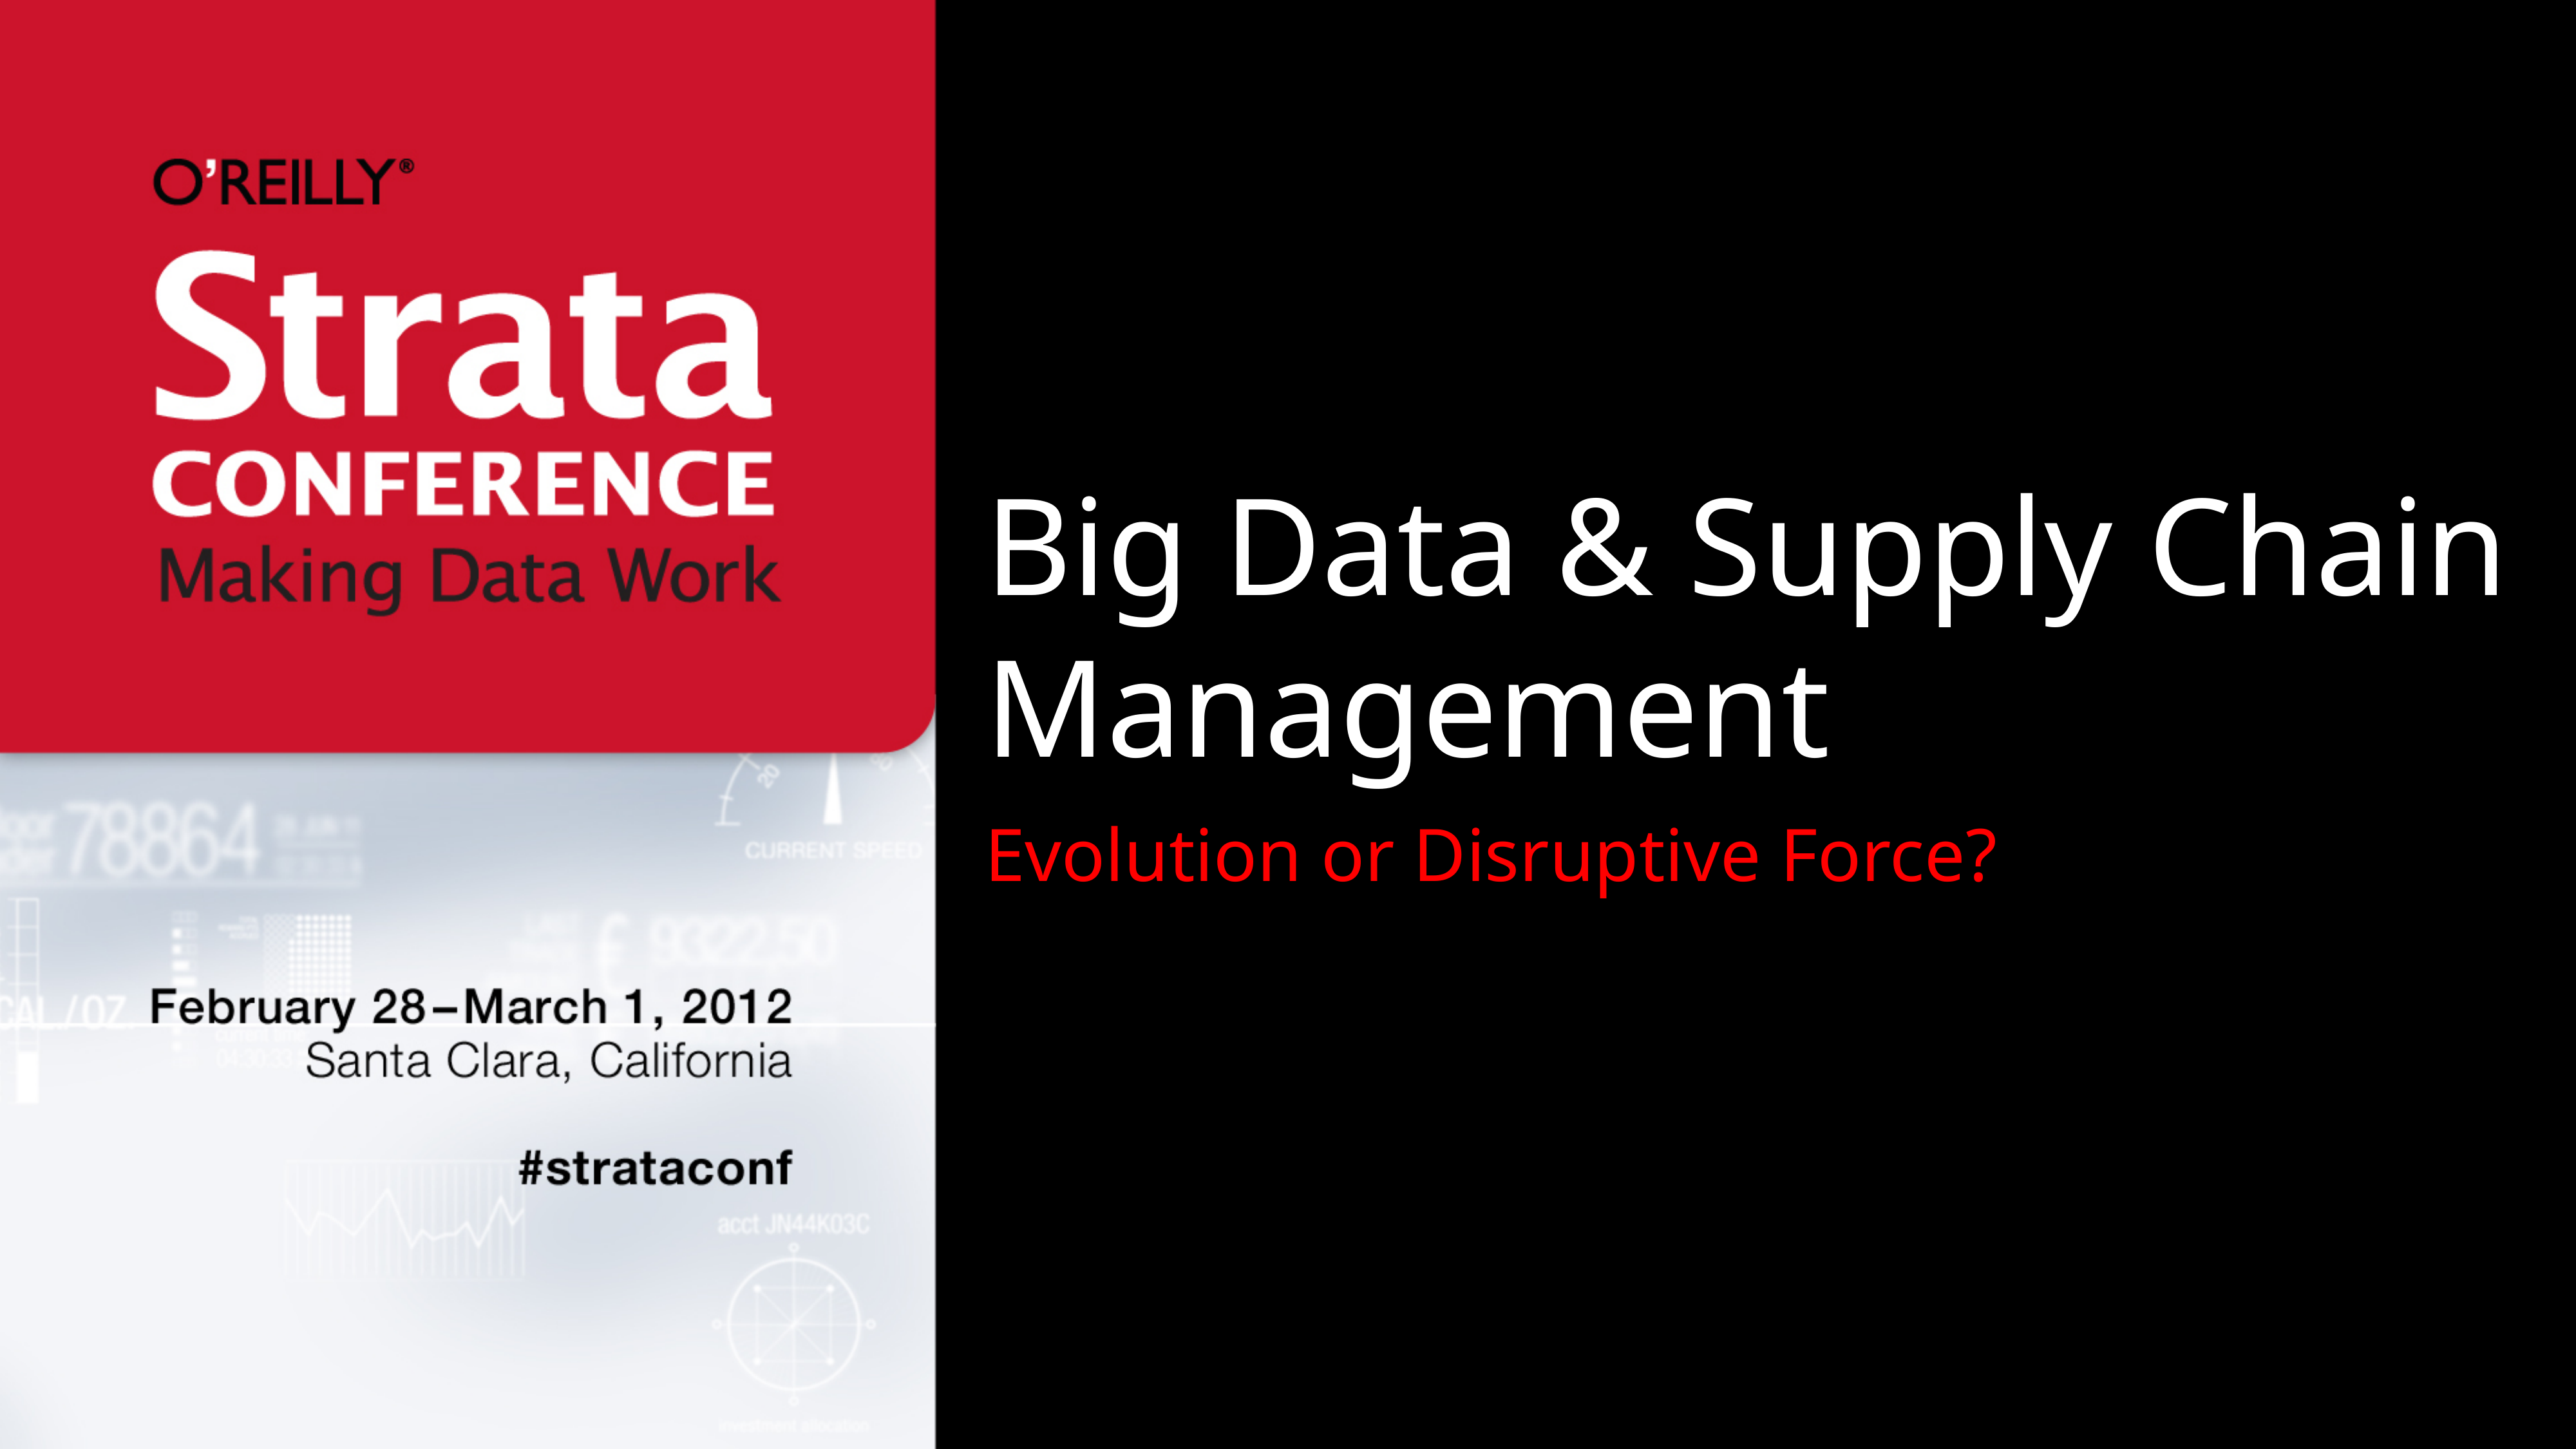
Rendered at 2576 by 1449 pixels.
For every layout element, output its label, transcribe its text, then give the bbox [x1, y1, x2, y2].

list Evolution or Disruptive Force? [979, 803, 2523, 1334]
picture [0, 0, 2576, 1449]
title Big Data & Supply Chain Management [979, 221, 2523, 789]
